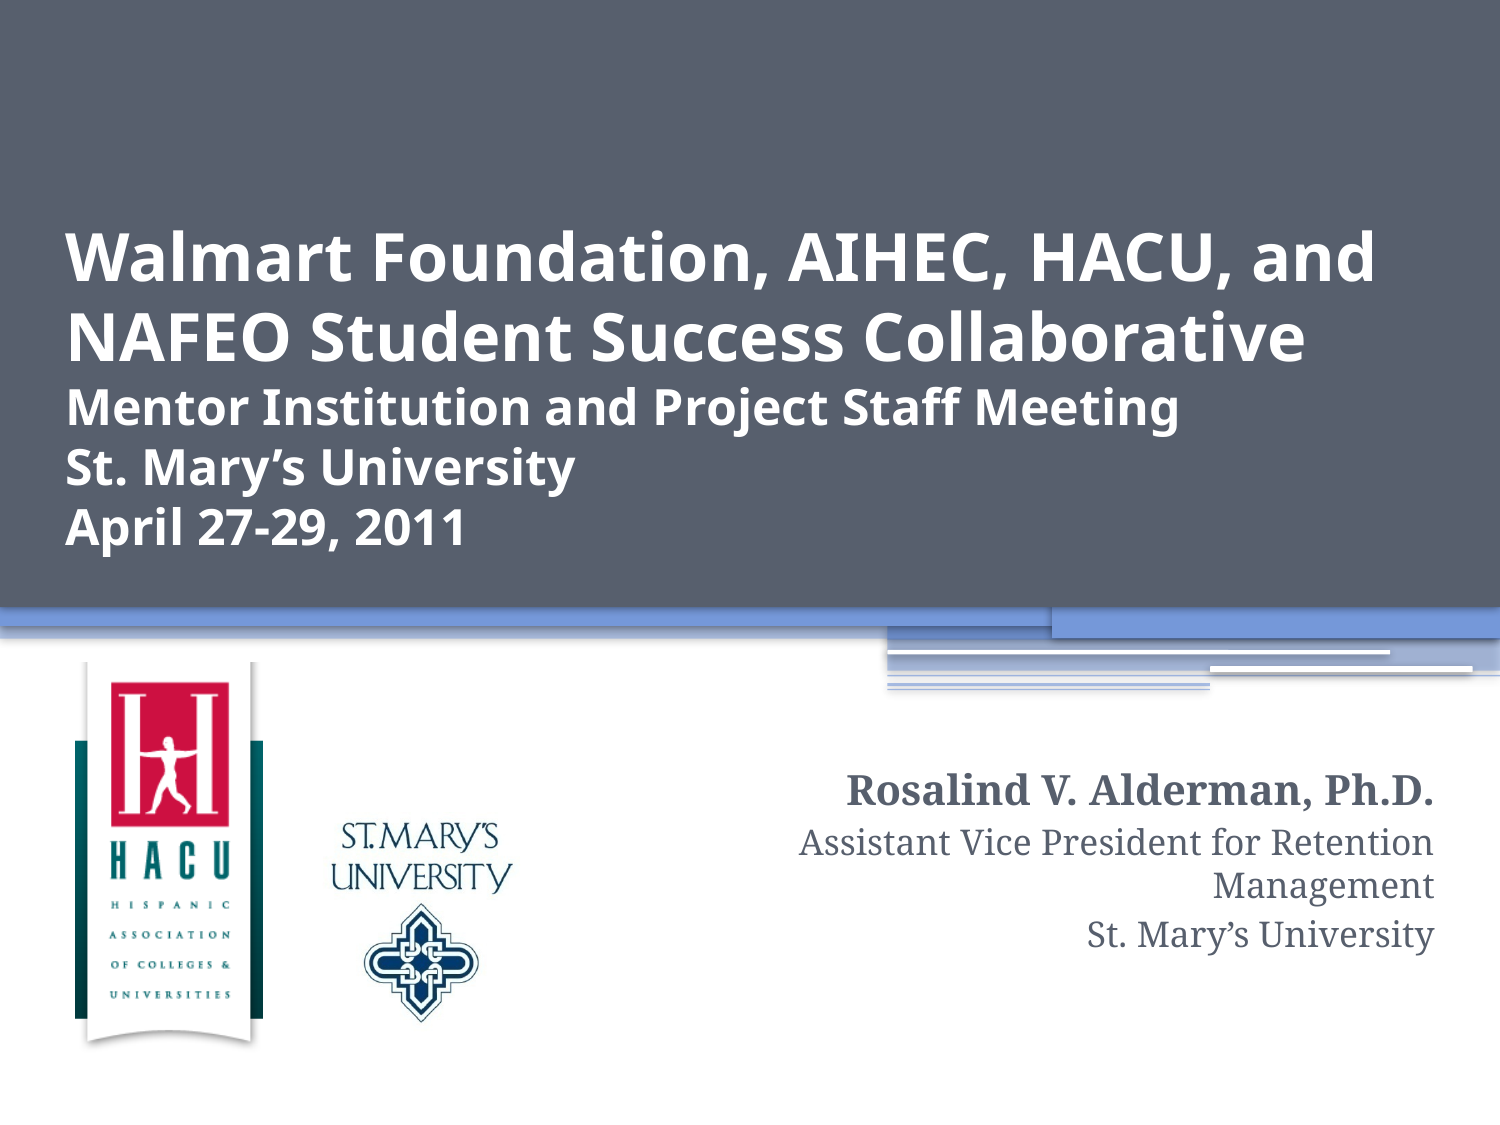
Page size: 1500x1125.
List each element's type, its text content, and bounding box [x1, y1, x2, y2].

picture [74, 662, 263, 1054]
title Walmart Foundation, AIHEC, HACU, and NAFEO Student Success Collaborative Mentor Institution and Project Staff Meeting St. Mary’s University April 27-29, 2011 [49, 224, 1451, 563]
subtitle Rosalind V. Alderman, Ph.D. Assistant Vice President for Retention Management St. Mary’s University [587, 699, 1451, 1076]
picture [312, 812, 532, 1032]
